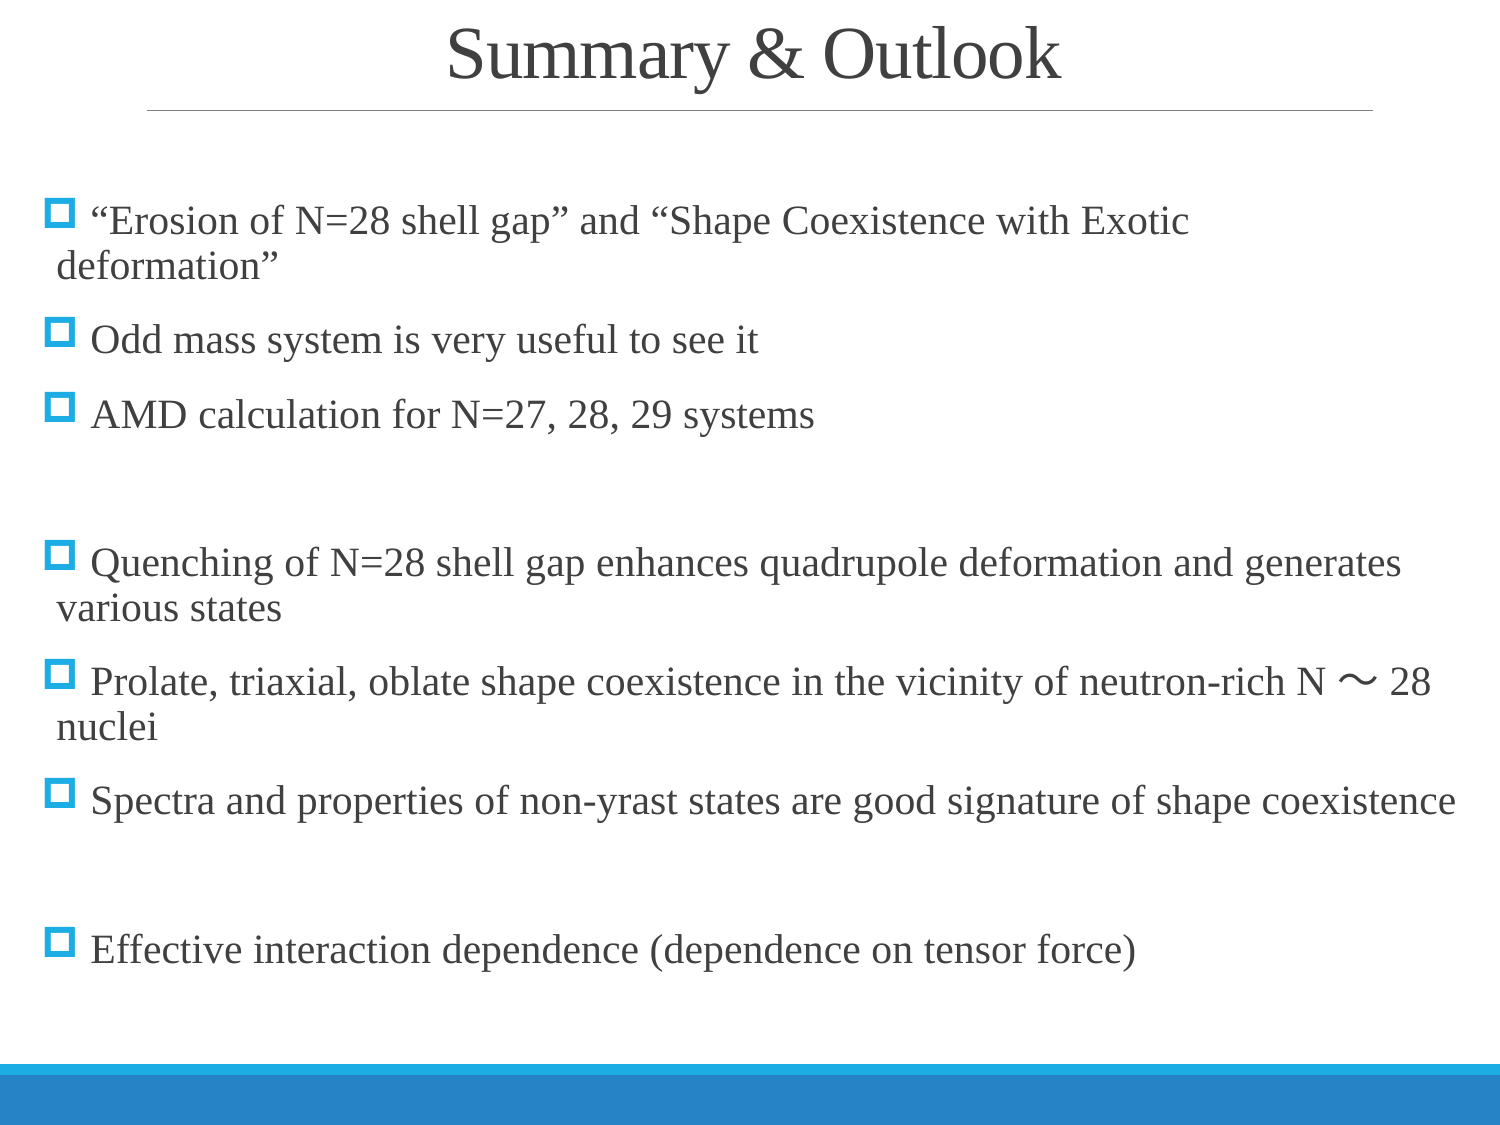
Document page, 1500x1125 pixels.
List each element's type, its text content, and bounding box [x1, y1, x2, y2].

list “Erosion of N=28 shell gap” and “Shape Coexistence with Exotic deformation” Odd mass system is very useful to see it AMD calculation for N=27, 28, 29 systems Quenching of N=28 shell gap enhances quadrupole deformation and generates various states Prolate, triaxial, oblate shape coexistence in the vicinity of neutron-rich N～28 nuclei Spectra and properties of non-yrast states are good signature of shape coexistence Effective interaction dependence (dependence on tensor force) [41, 191, 1467, 1015]
title Summary & Outlook [135, 11, 1373, 102]
